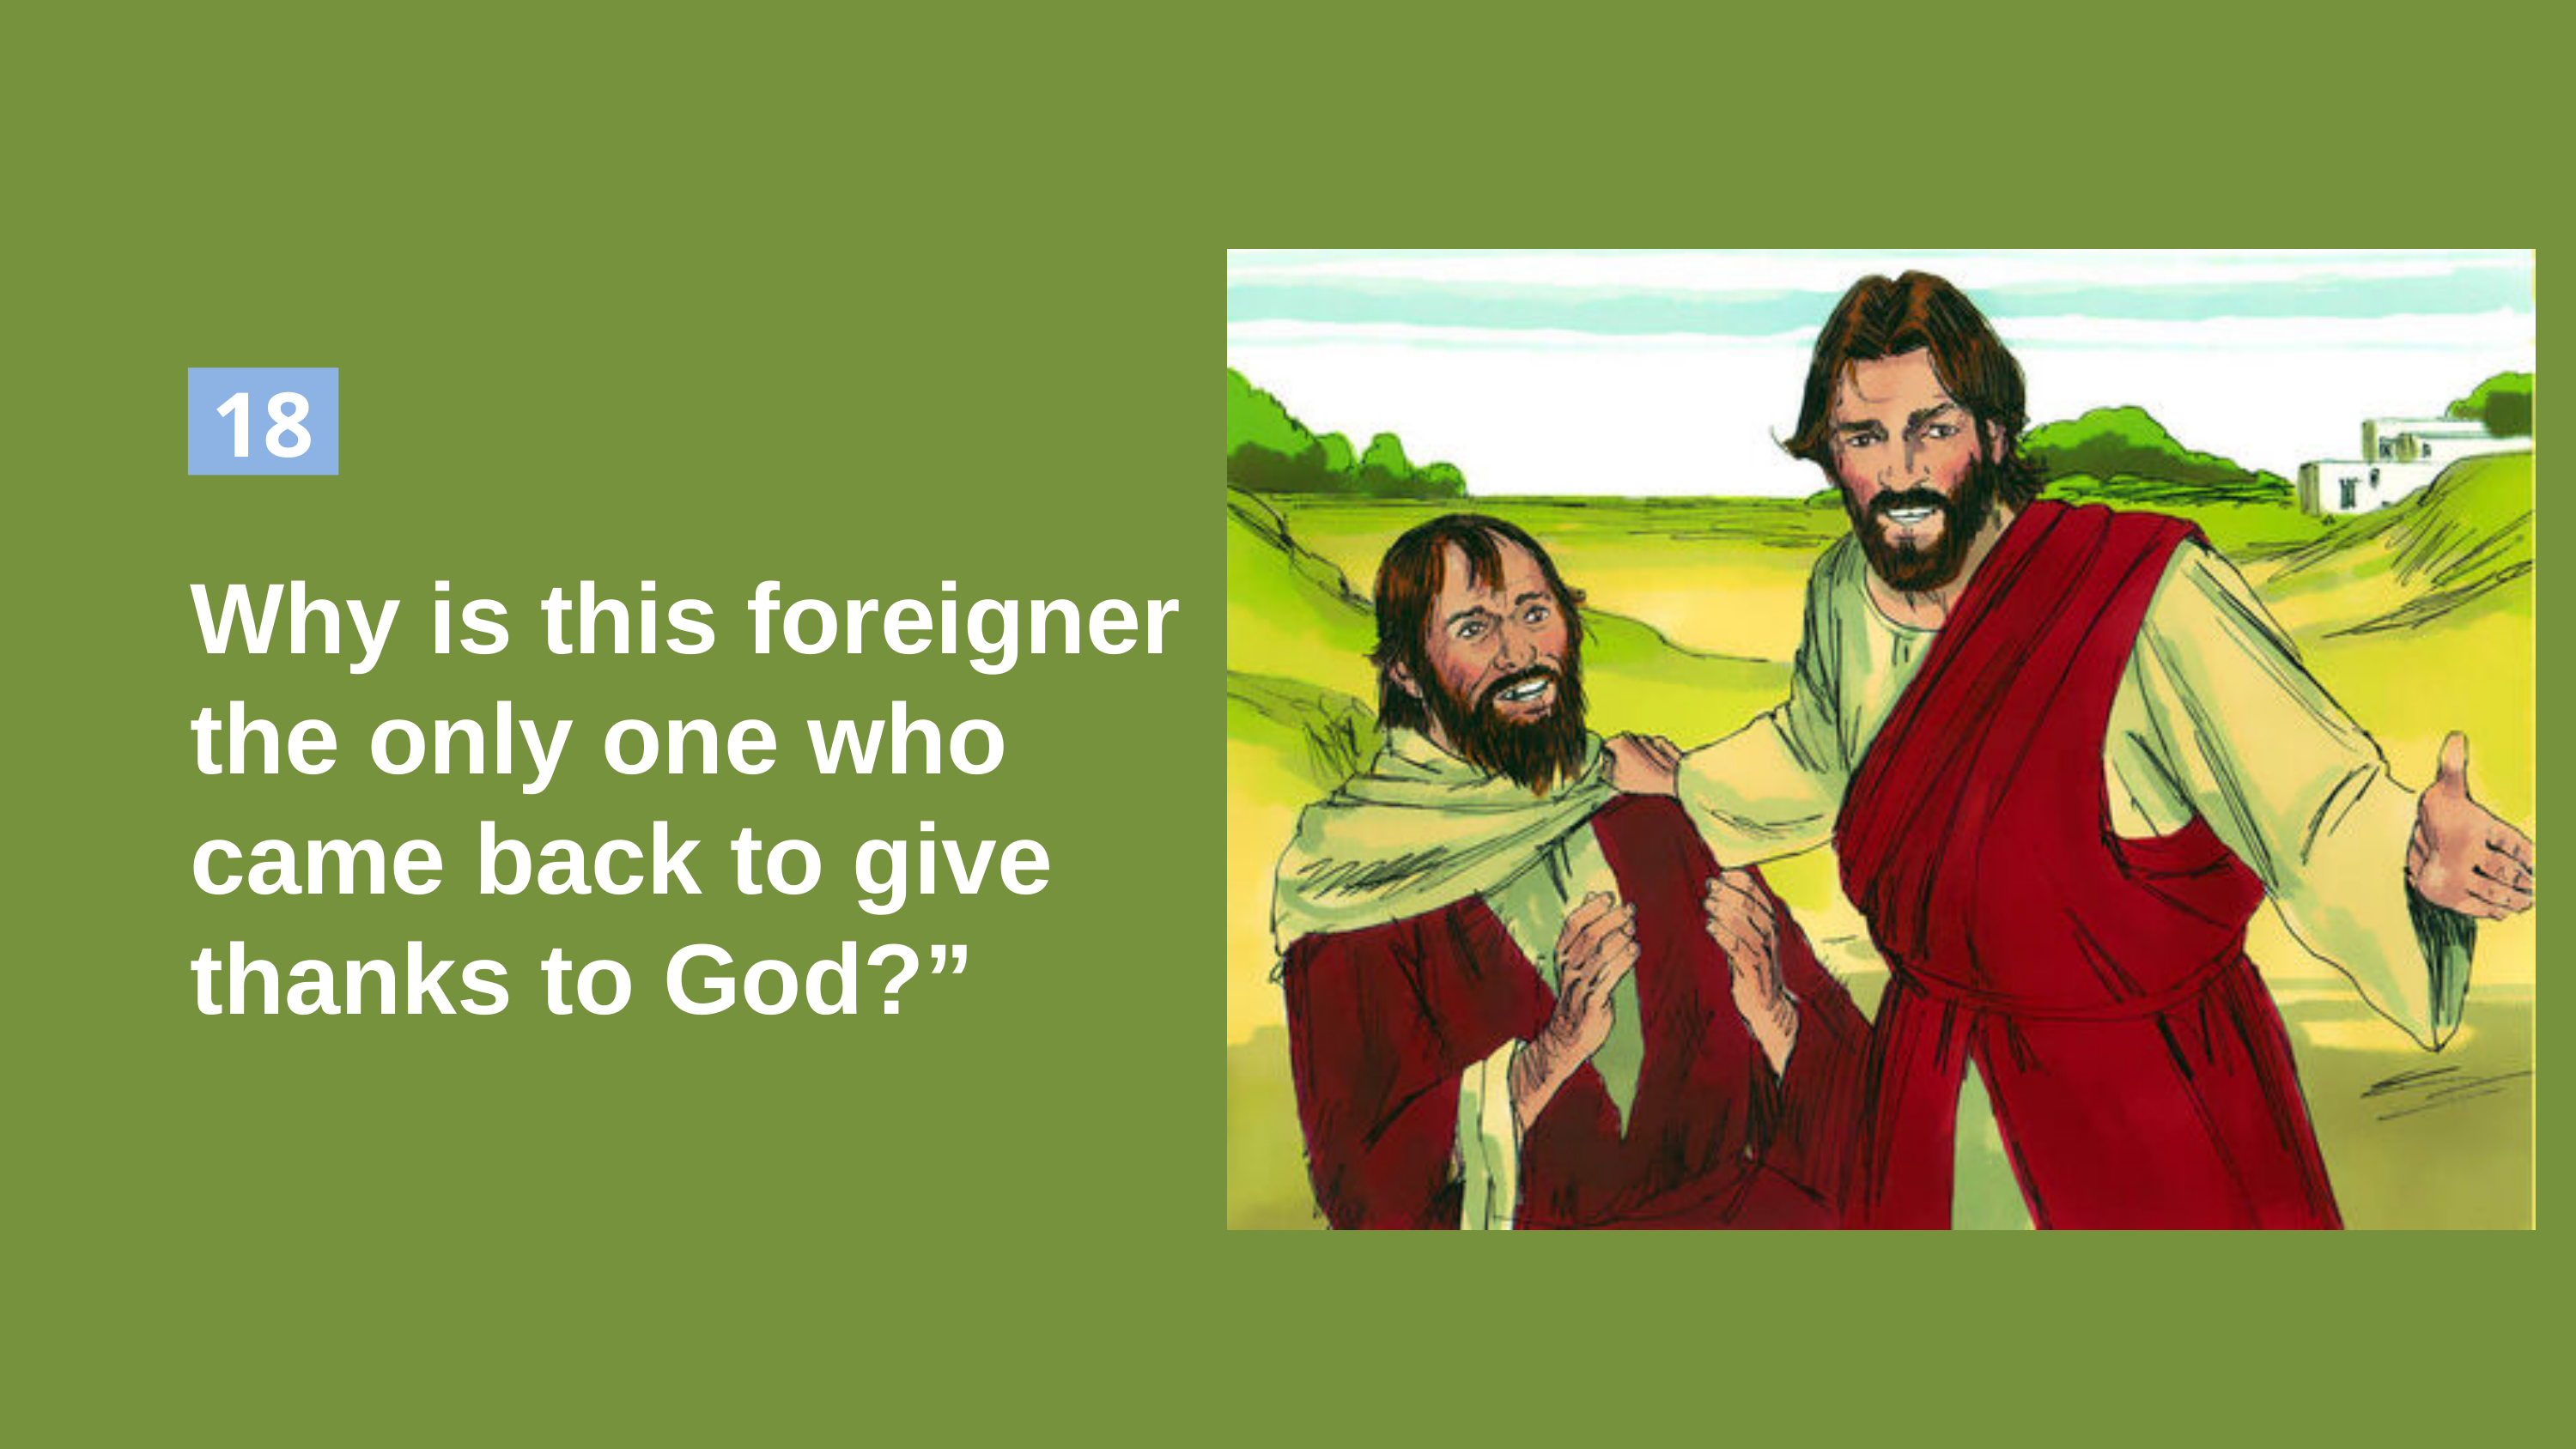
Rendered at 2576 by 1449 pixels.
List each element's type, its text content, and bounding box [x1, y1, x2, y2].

text_box Why is this foreigner the only one who came back to give thanks to God?” [190, 554, 1223, 1035]
text_box 18 [187, 367, 339, 476]
picture [1227, 248, 2537, 1230]
